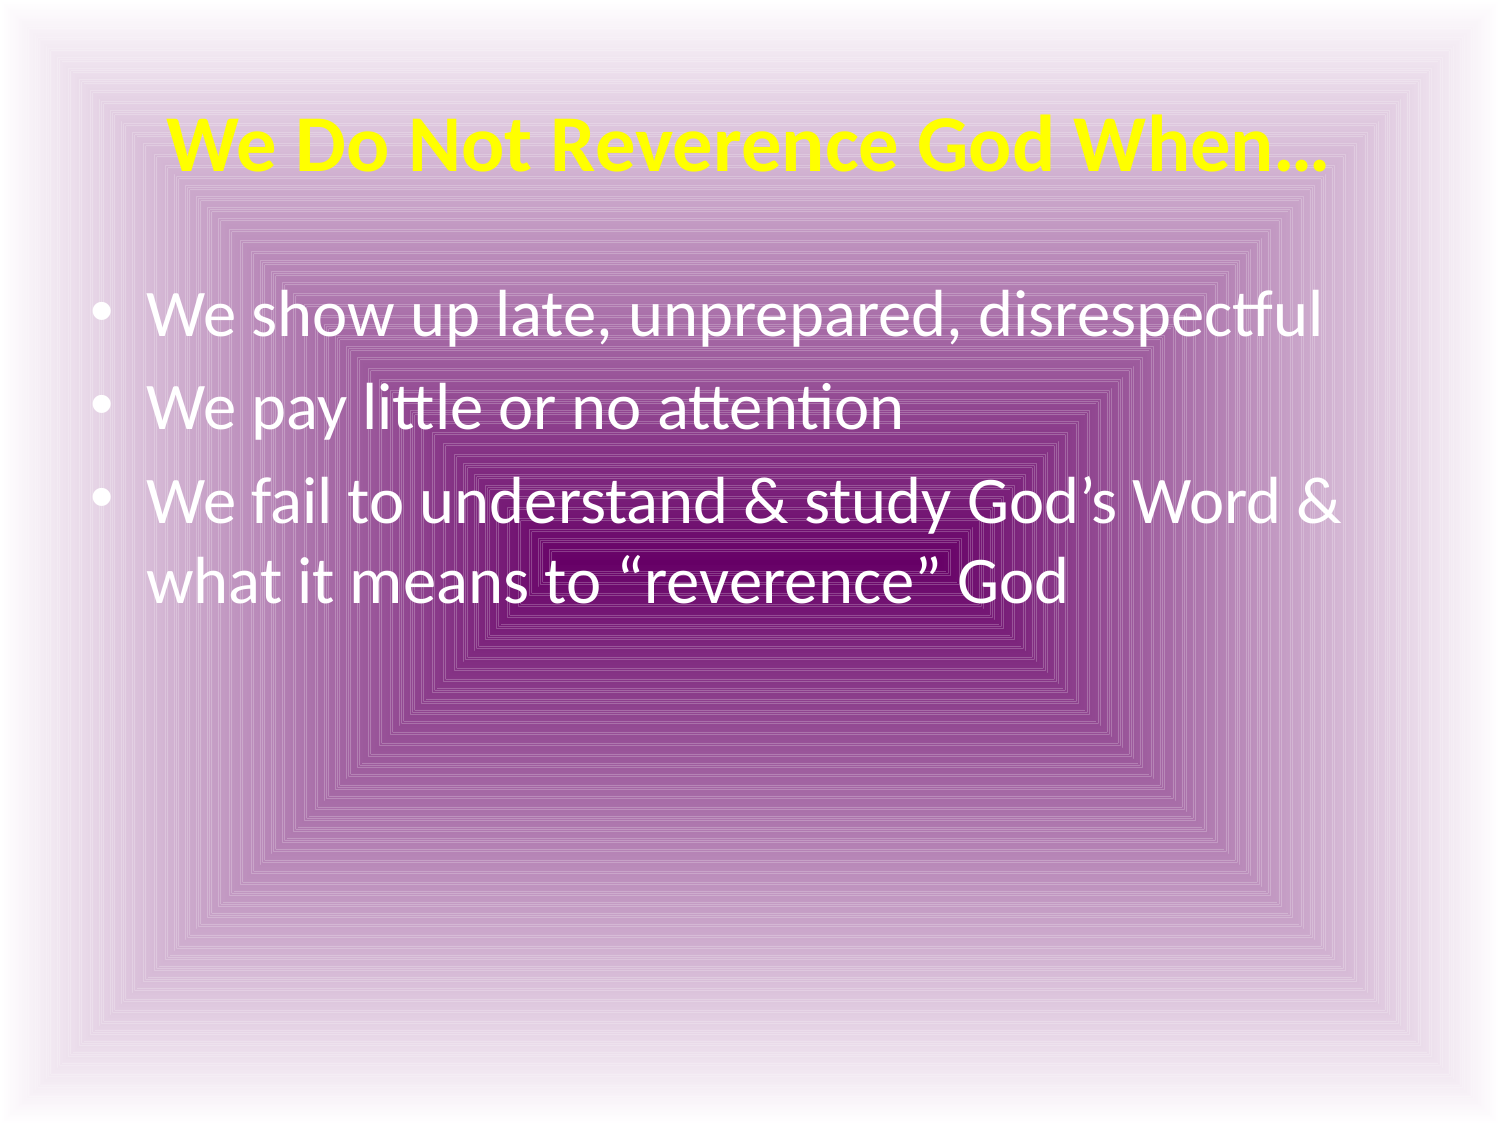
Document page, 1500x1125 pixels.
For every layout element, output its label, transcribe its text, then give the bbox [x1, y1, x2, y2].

list We show up late, unprepared, disrespectful We pay little or no attention We fail to understand & study God’s Word & what it means to “reverence” God [75, 262, 1425, 1005]
title We Do Not Reverence God When… [75, 45, 1425, 233]
